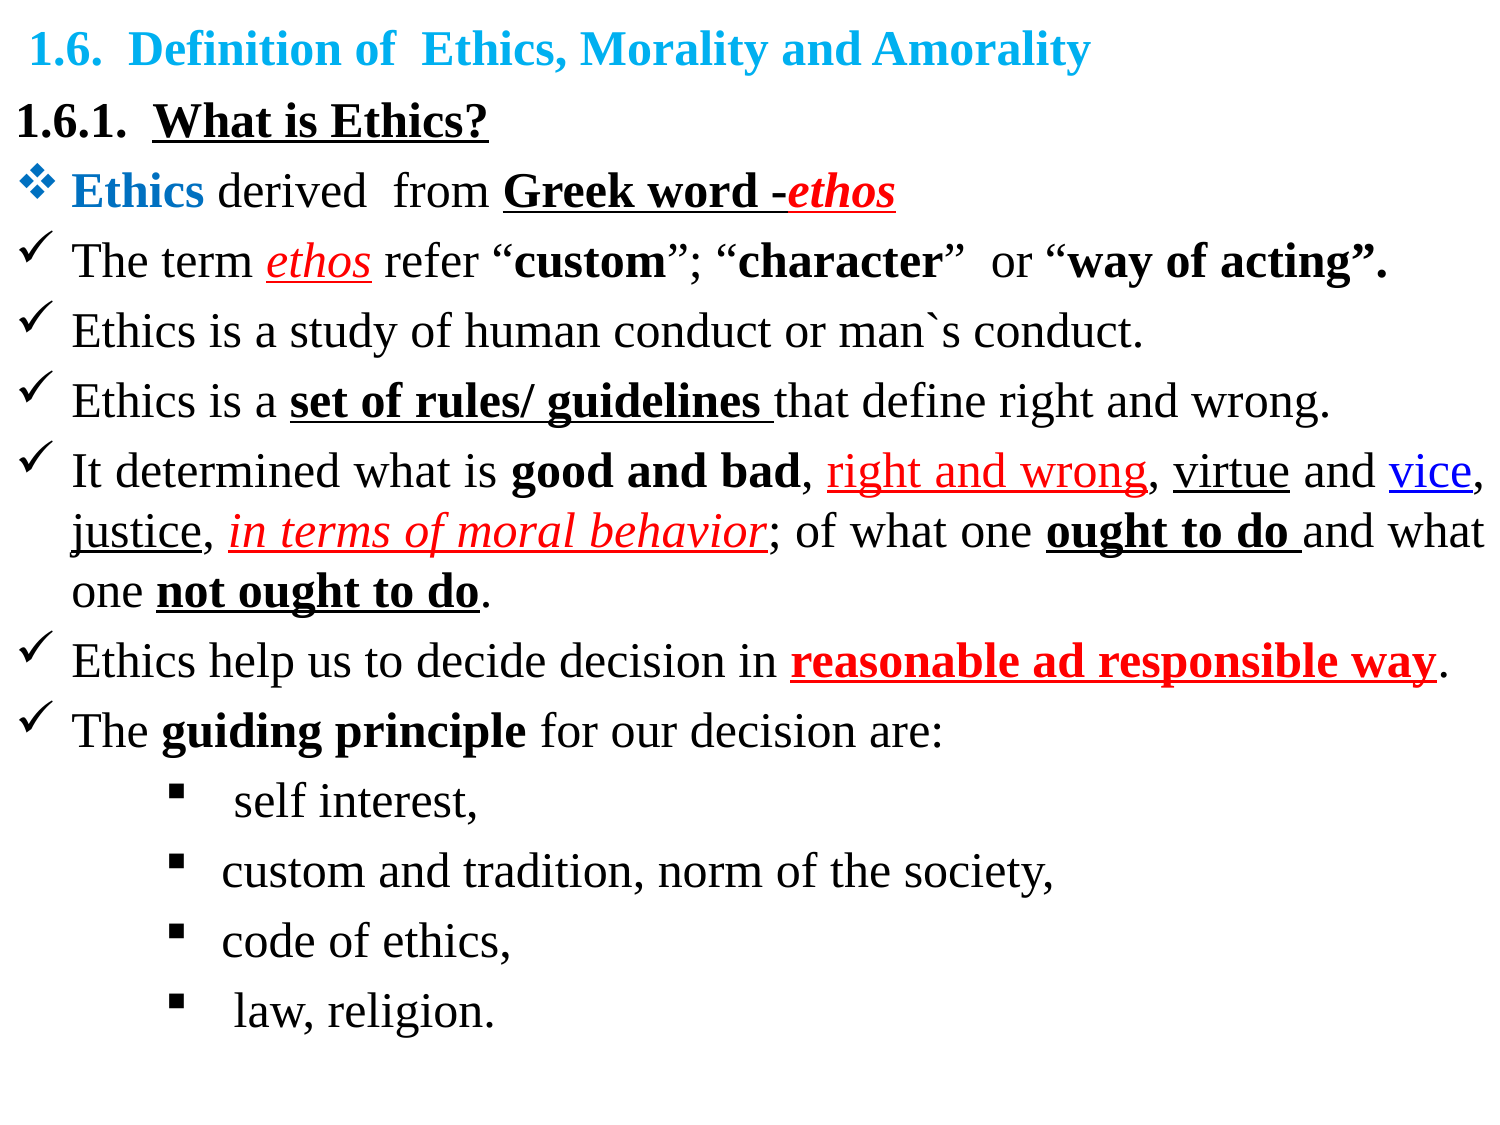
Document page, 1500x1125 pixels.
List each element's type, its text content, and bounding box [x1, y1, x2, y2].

list 1.6. Definition of Ethics, Morality and Amorality 1.6.1. What is Ethics? Ethics derived from Greek word -ethos The term ethos refer “custom”; “character” or “way of acting”. Ethics is a study of human conduct or man`s conduct. Ethics is a set of rules/ guidelines that define right and wrong. It determined what is good and bad, right and wrong, virtue and vice, justice, in terms of moral behavior; of what one ought to do and what one not ought to do. Ethics help us to decide decision in reasonable ad responsible way. The guiding principle for our decision are: self interest, custom and tradition, norm of the society, code of ethics, law, religion. [0, 0, 1500, 1100]
